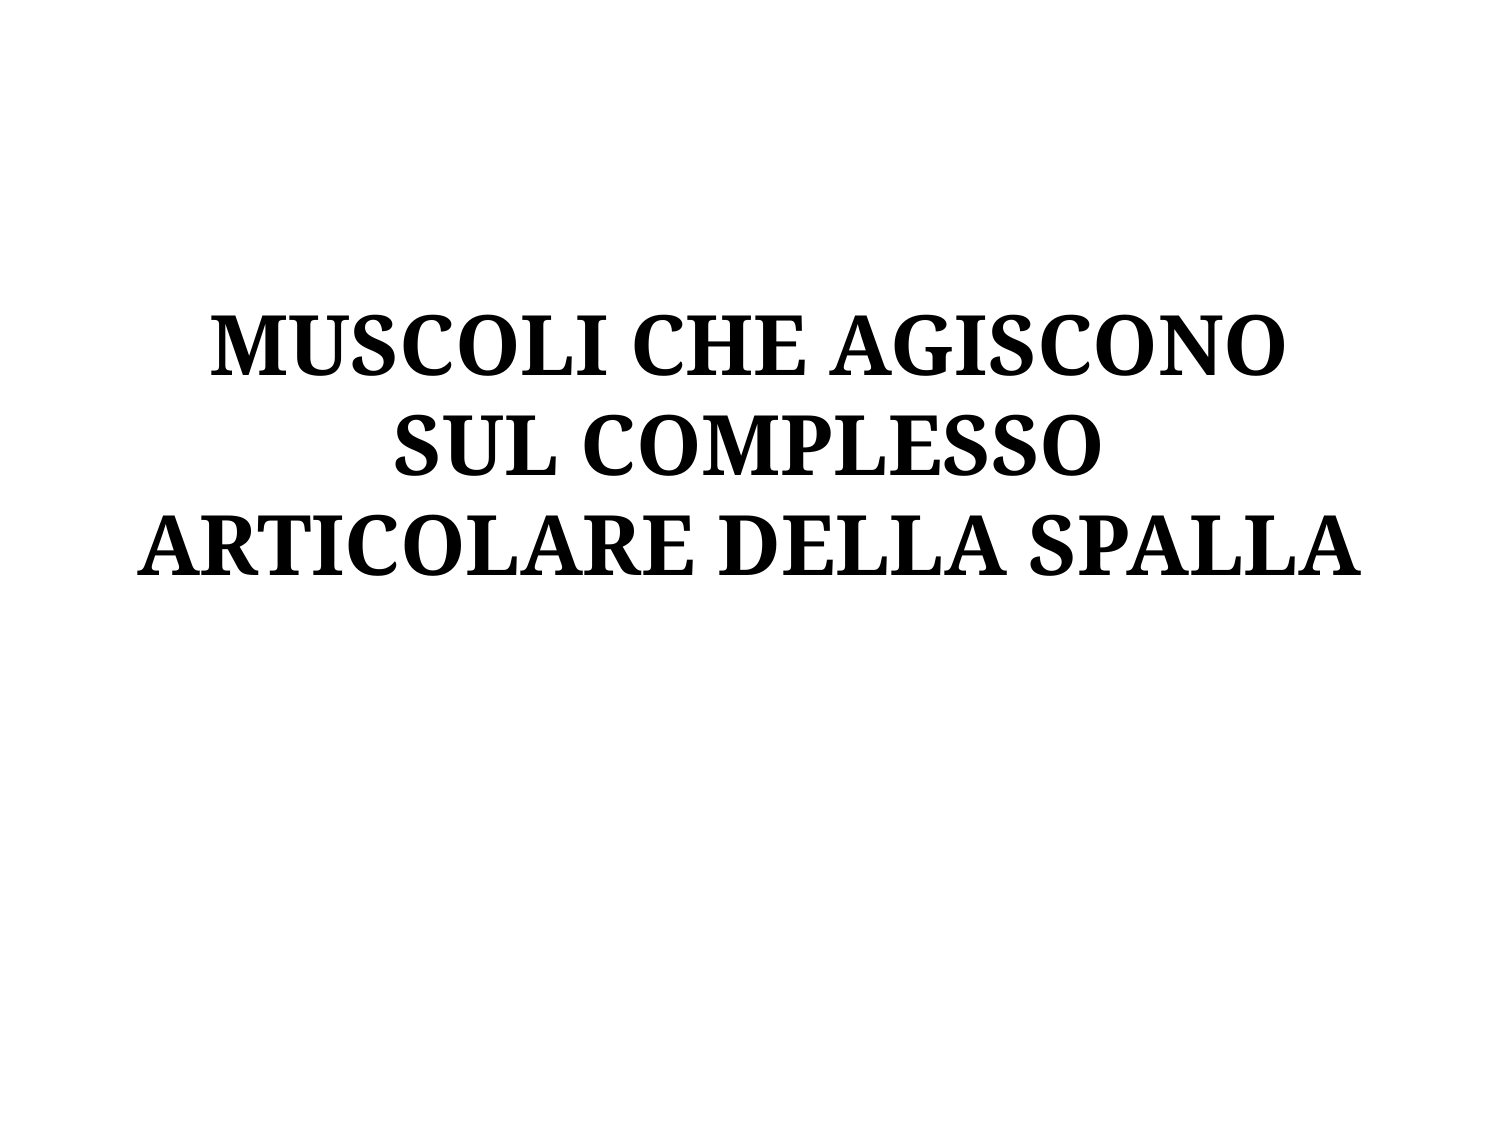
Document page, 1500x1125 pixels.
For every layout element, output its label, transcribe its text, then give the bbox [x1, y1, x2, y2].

title MUSCOLI CHE AGISCONO SUL COMPLESSO ARTICOLARE DELLA SPALLA [112, 284, 1387, 600]
